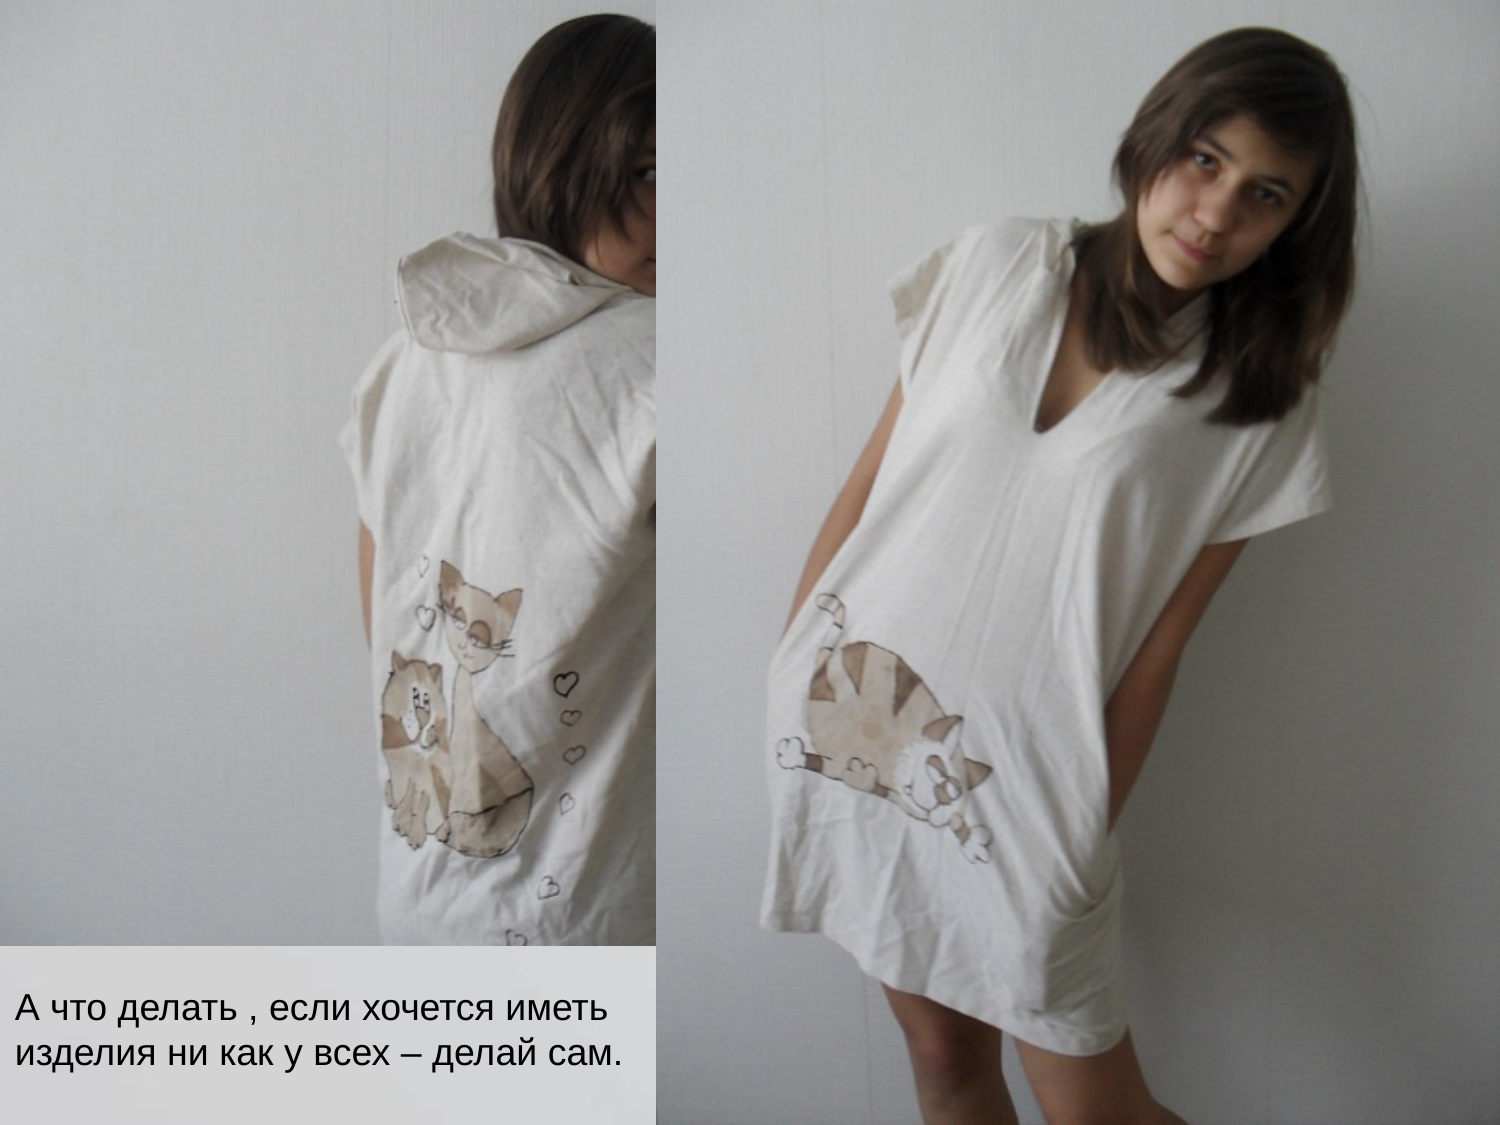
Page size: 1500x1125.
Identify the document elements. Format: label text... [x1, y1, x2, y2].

text_box А что делать , если хочется иметь изделия ни как у всех – делай сам. [0, 975, 651, 1081]
picture [0, 0, 1500, 1125]
